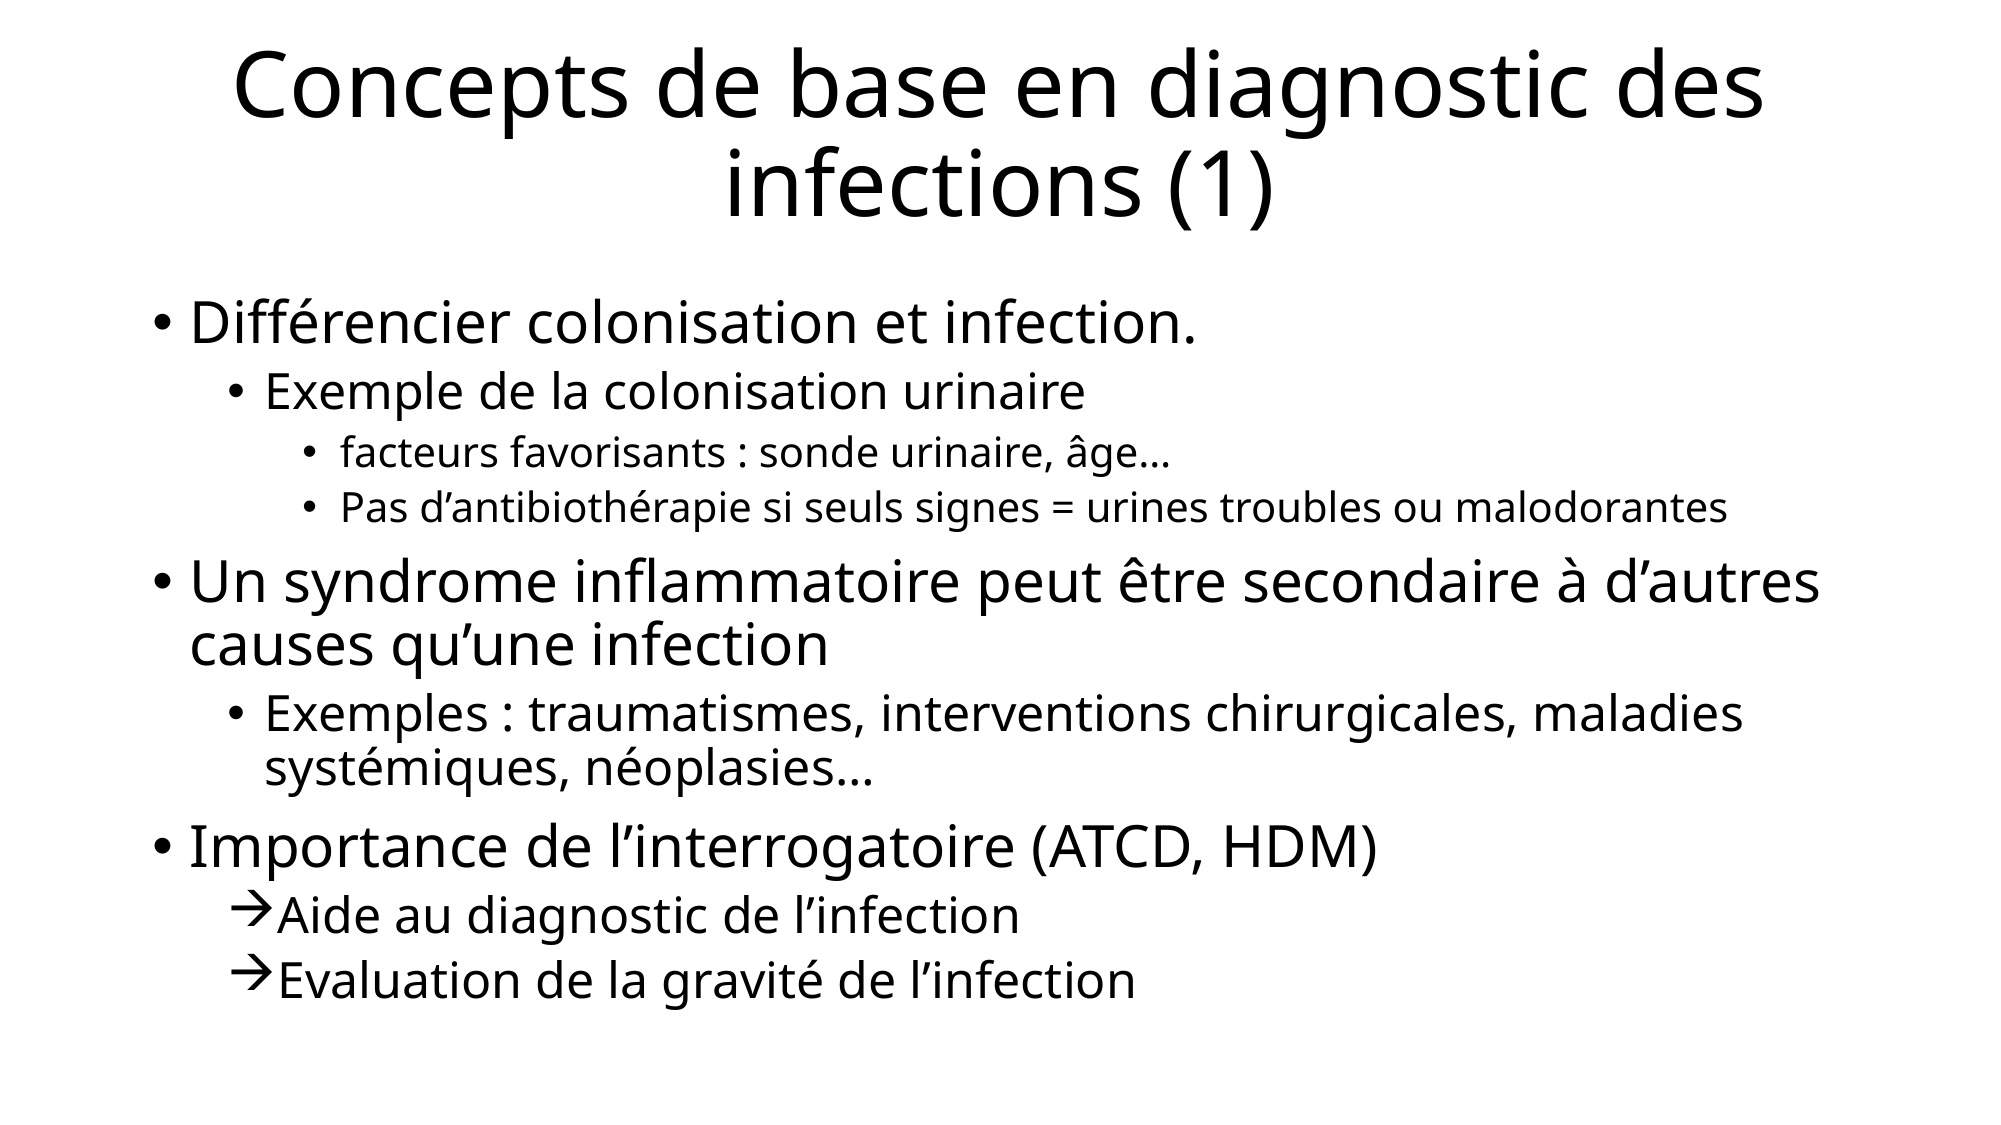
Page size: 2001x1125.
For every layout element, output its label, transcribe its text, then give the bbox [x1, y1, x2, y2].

title Concepts de base en diagnostic des infections (1) [92, 28, 1908, 247]
list Différencier colonisation et infection. Exemple de la colonisation urinaire facteurs favorisants : sonde urinaire, âge… Pas d’antibiothérapie si seuls signes = urines troubles ou malodorantes Un syndrome inflammatoire peut être secondaire à d’autres causes qu’une infection Exemples : traumatismes, interventions chirurgicales, maladies systémiques, néoplasies… Importance de l’interrogatoire (ATCD, HDM) Aide au diagnostic de l’infection Evaluation de la gravité de l’infection [137, 285, 1863, 1097]
